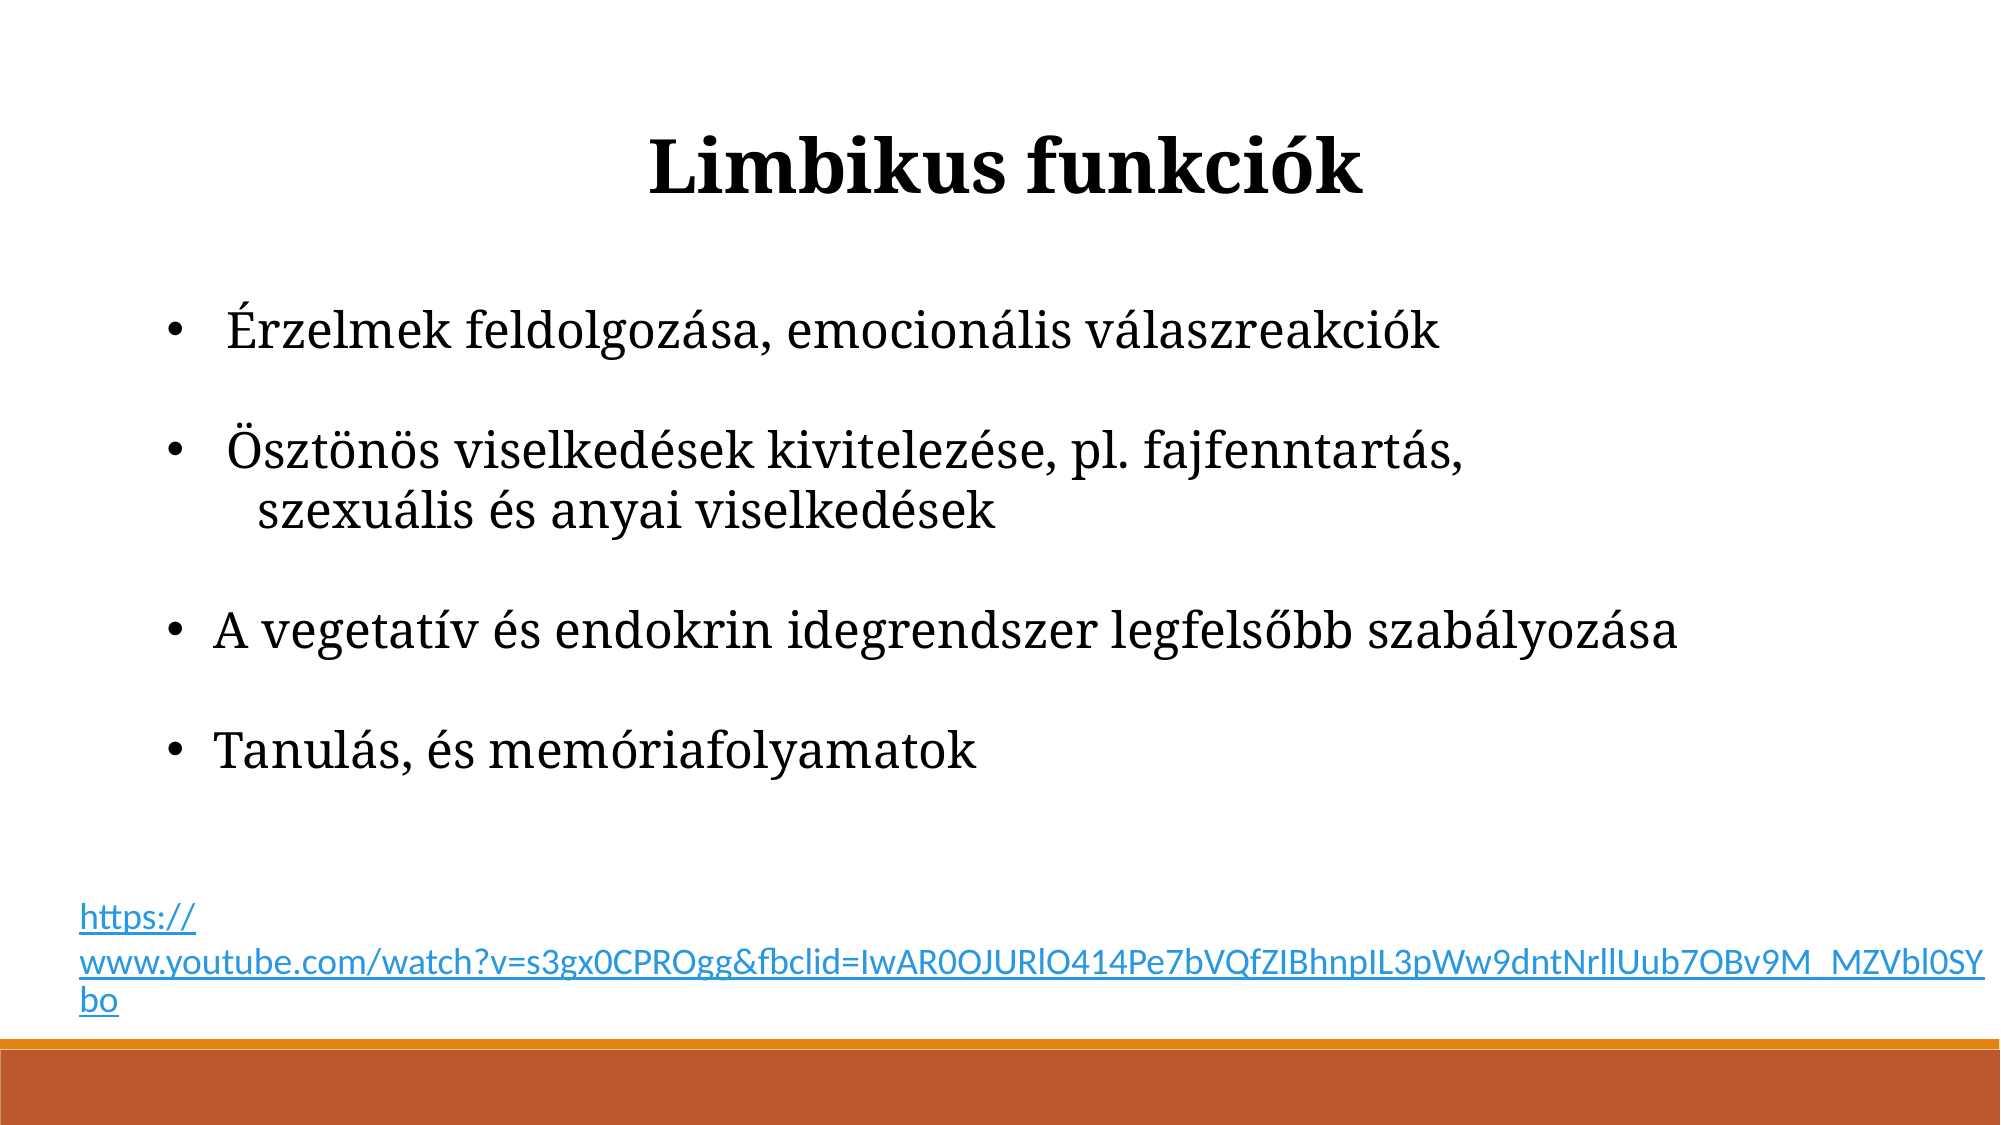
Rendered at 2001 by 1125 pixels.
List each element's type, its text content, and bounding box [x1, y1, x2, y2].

text_box Limbikus funkciók Érzelmek feldolgozása, emocionális válaszreakciók Ösztönös viselkedések kivitelezése, pl. fajfenntartás, szexuális és anyai viselkedések A vegetatív és endokrin idegrendszer legfelsőbb szabályozása Tanulás, és memóriafolyamatok [151, 111, 1861, 786]
text_box https://www.youtube.com/watch?v=s3gx0CPROgg&fbclid=IwAR0OJURlO414Pe7bVQfZIBhnpIL3pWw9dntNrllUub7OBv9M_MZVbl0SYbo [64, 885, 2000, 1035]
